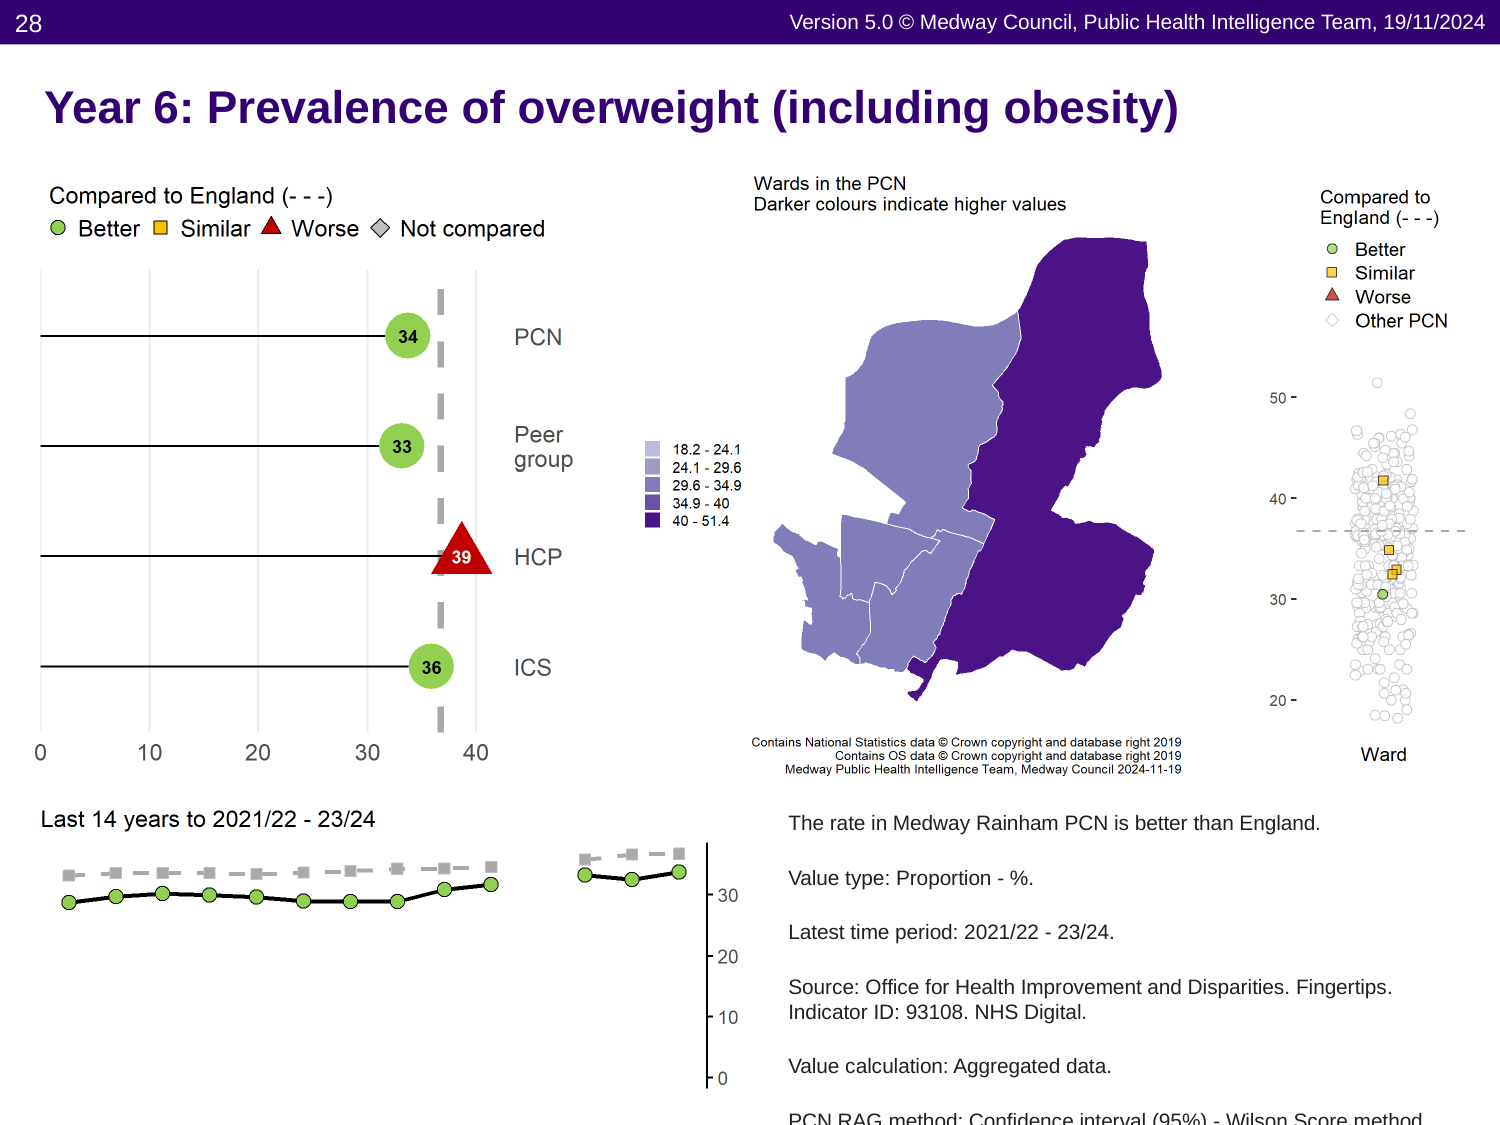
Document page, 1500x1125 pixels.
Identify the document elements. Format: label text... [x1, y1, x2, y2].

list The rate in Medway Rainham PCN is better than England. Value type: Proportion - %. Latest time period: 2021/22 - 23/24. Source: Office for Health Improvement and Disparities. Fingertips. Indicator ID: 93108. NHS Digital. Value calculation: Aggregated data. PCN RAG method: Confidence interval (95%) - Wilson Score method. Small area type: Ward. [773, 802, 1483, 1106]
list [29, 798, 751, 1107]
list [29, 164, 585, 776]
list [605, 164, 1221, 776]
list 28 [0, 0, 95, 95]
list Version 5.0 © Medway Council, Public Health Intelligence Team, 19/11/2024 [419, 0, 1500, 43]
title Year 6: Prevalence of overweight (including obesity) [29, 70, 1471, 138]
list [1233, 164, 1483, 776]
